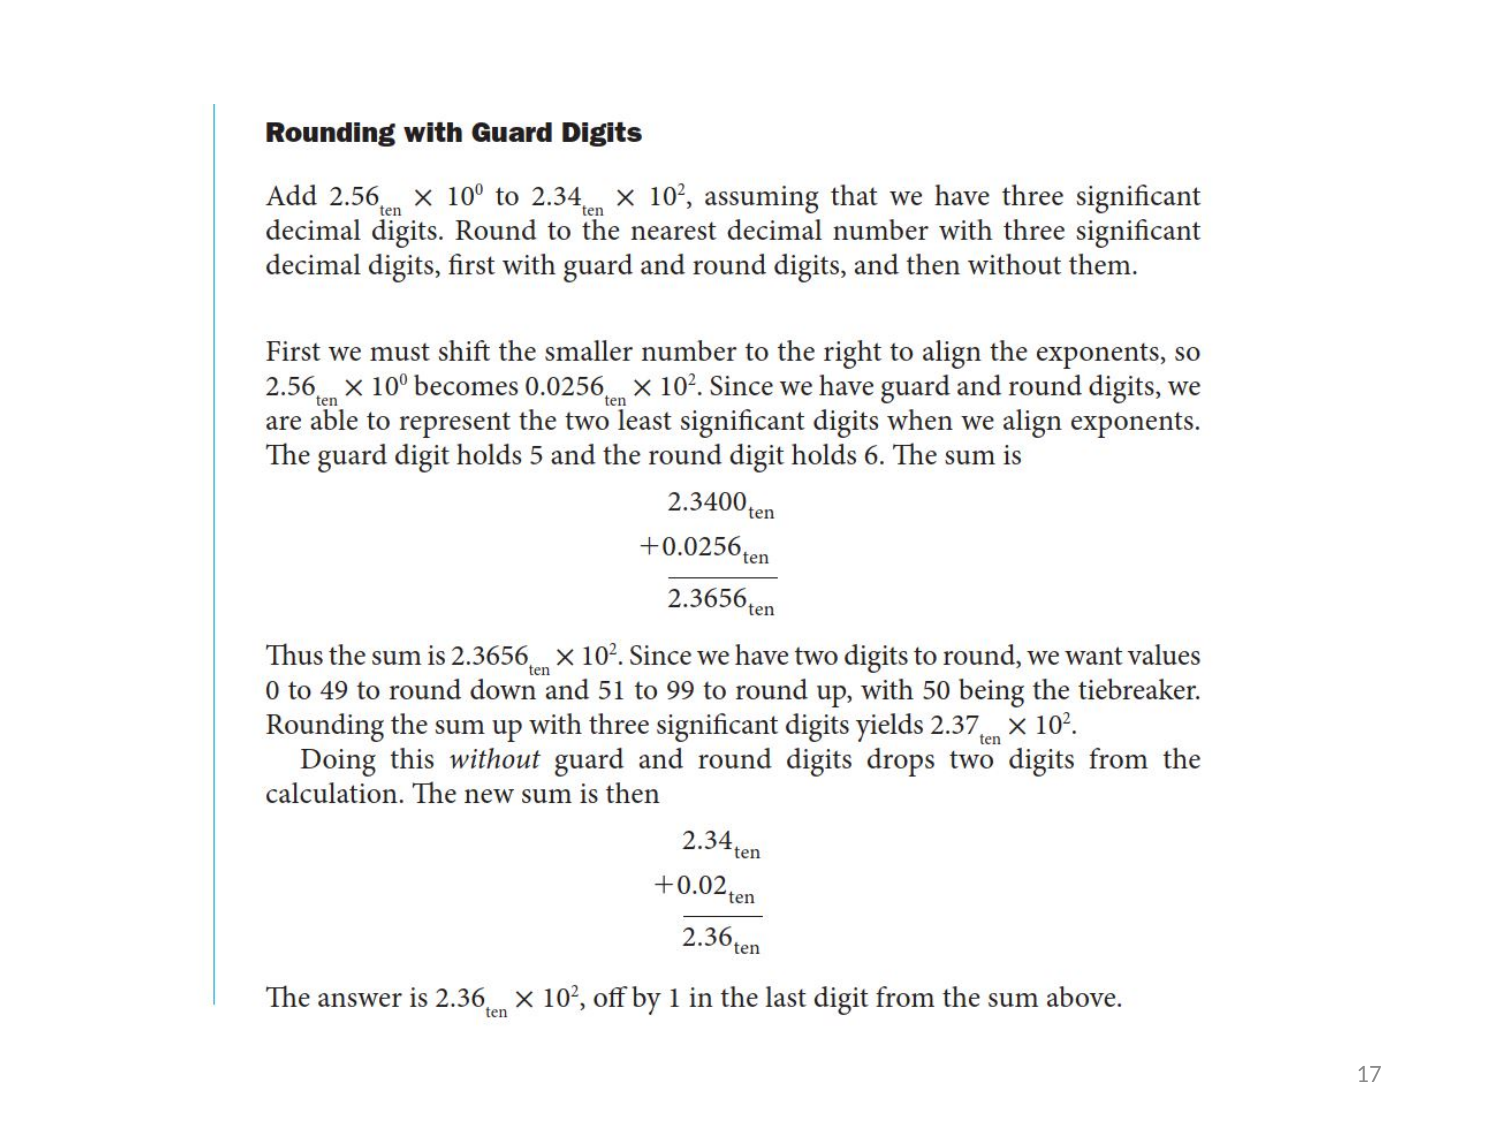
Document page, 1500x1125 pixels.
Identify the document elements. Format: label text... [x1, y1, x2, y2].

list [179, 104, 1227, 1030]
slide_number 17 [1059, 1042, 1397, 1103]
